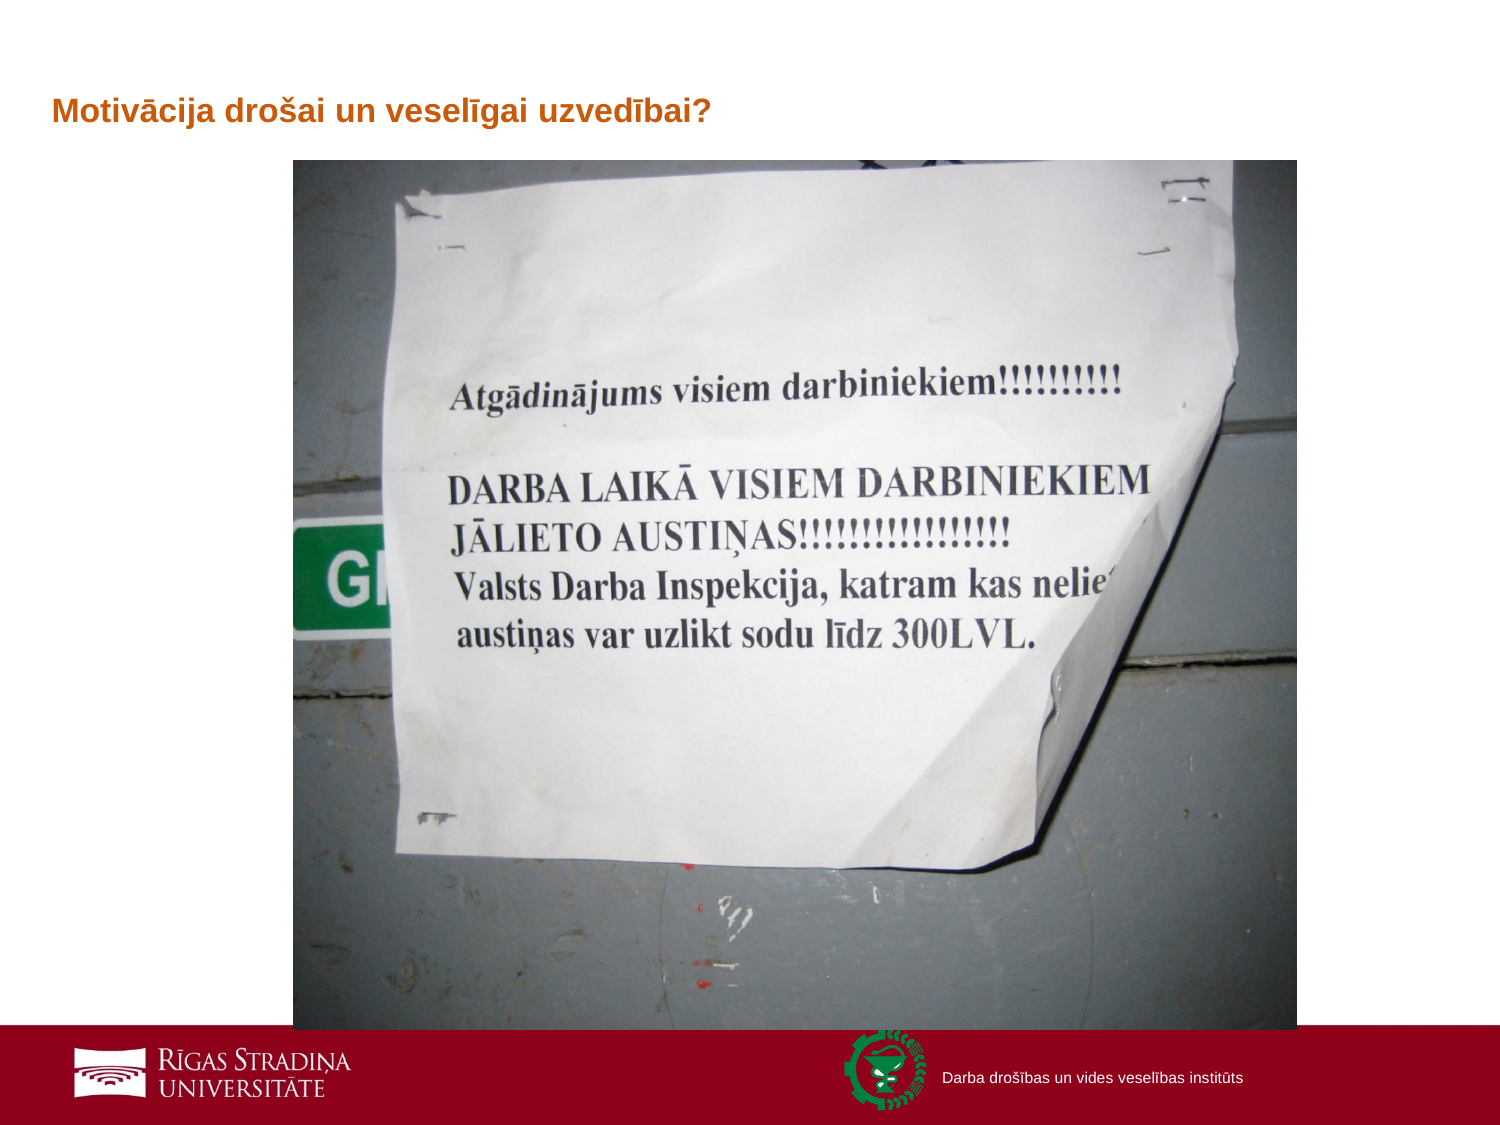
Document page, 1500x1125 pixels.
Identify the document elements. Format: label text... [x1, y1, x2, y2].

text_box Motivācija drošai un veselīgai uzvedībai? [36, 42, 1463, 181]
picture [0, 0, 1500, 1125]
slide_number 25 [0, 1037, 1450, 1088]
